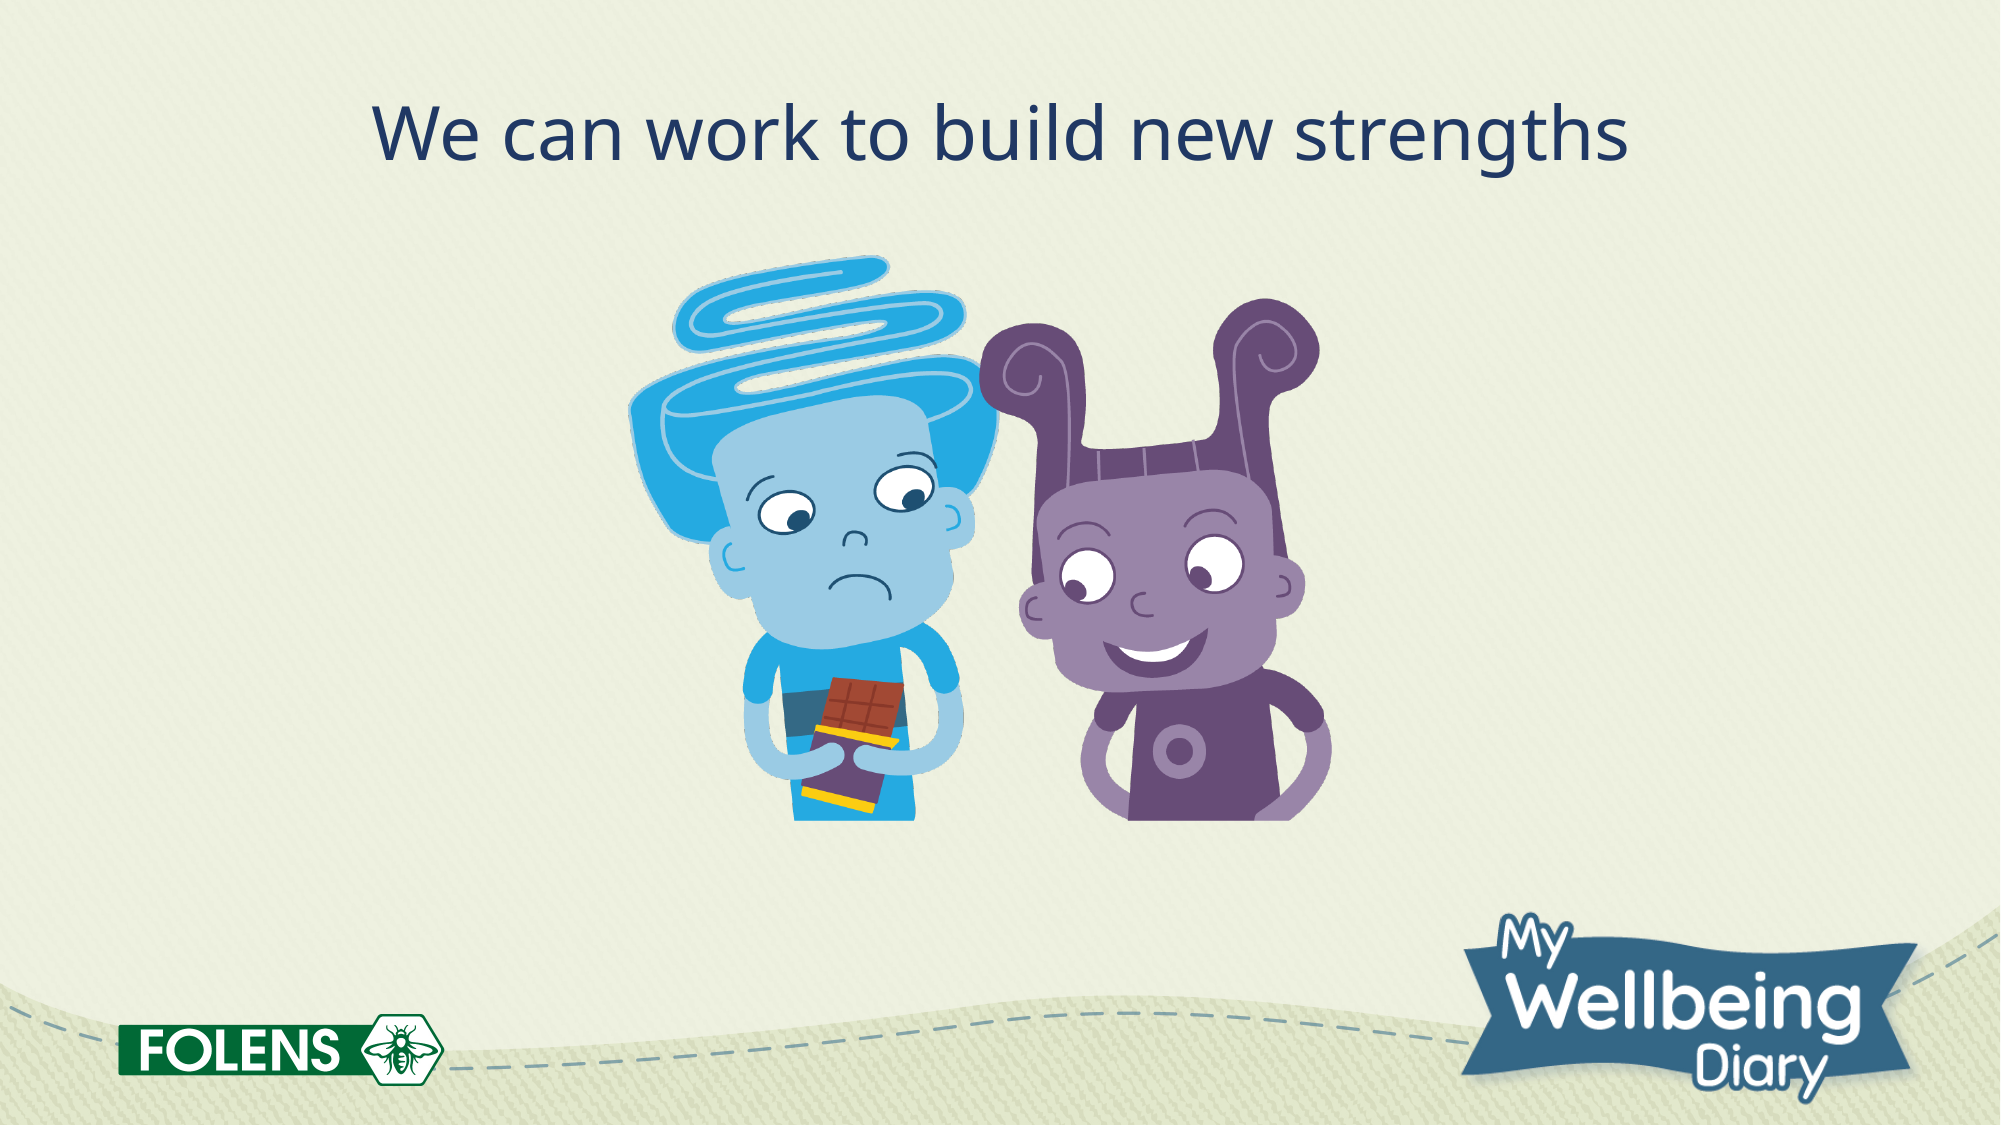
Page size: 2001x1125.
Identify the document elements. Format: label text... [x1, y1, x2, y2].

text_box We can work to build new strengths [356, 77, 1911, 183]
picture [0, 0, 2001, 1125]
